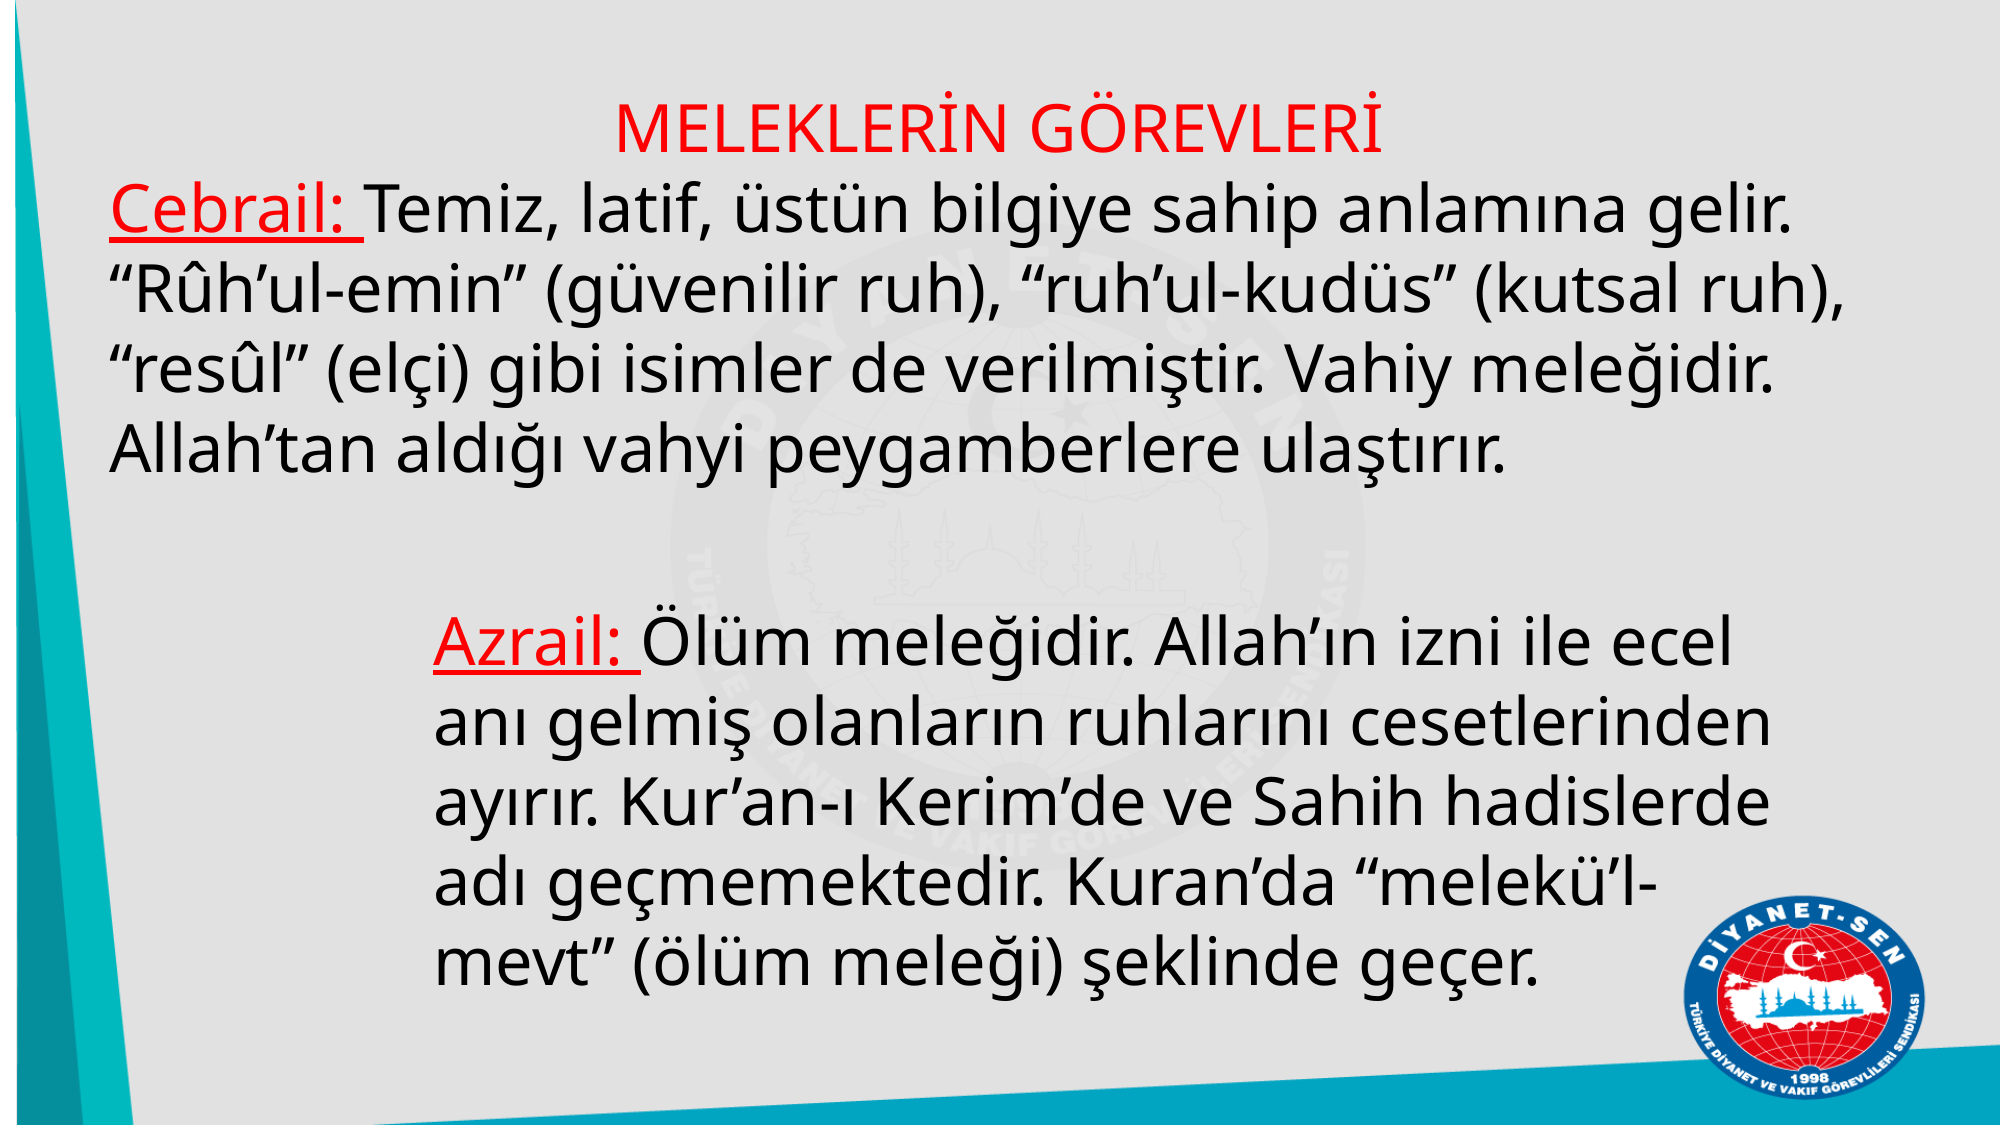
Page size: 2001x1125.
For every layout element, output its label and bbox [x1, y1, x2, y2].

list [15, 0, 2000, 1125]
